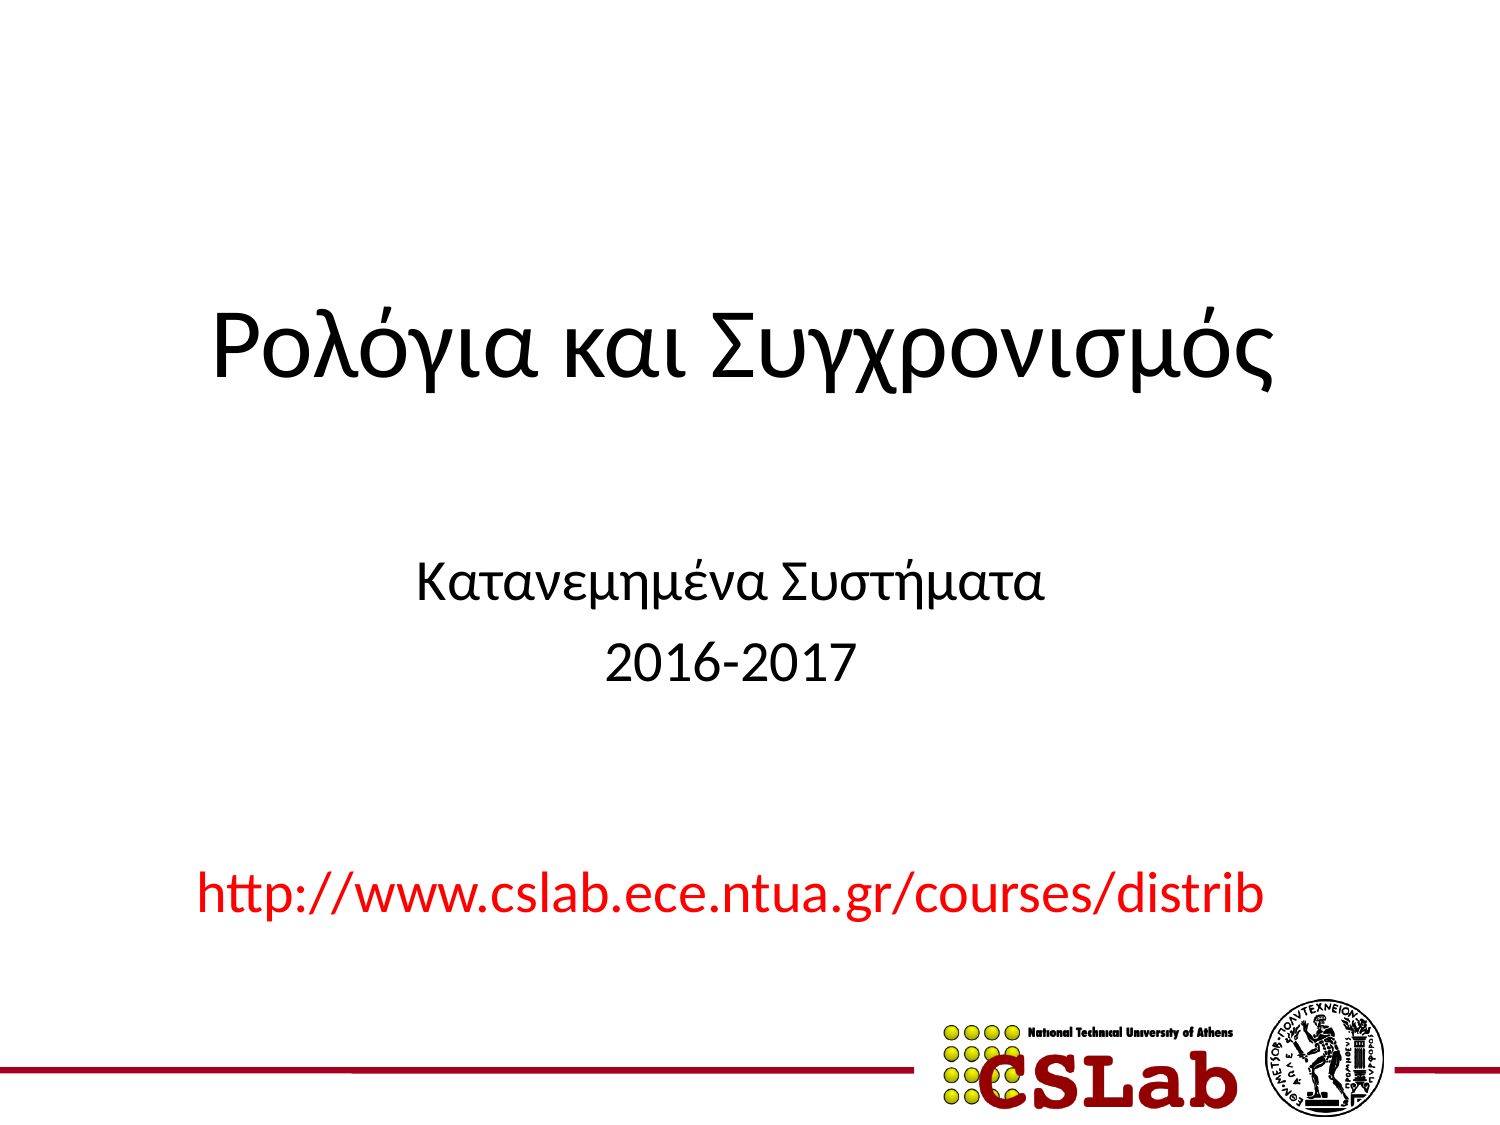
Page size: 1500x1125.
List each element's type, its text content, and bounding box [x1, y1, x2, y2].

picture [937, 1022, 1243, 1118]
text_box [8, 862, 1492, 1024]
picture [1265, 999, 1384, 1117]
text_box Ρολόγια και Συγχρονισμός [105, 199, 1381, 475]
text_box Κατανεμημένα Συστήματα 2016-2017 http://www.cslab.ece.ntua.gr/courses/distrib [75, 534, 1388, 862]
